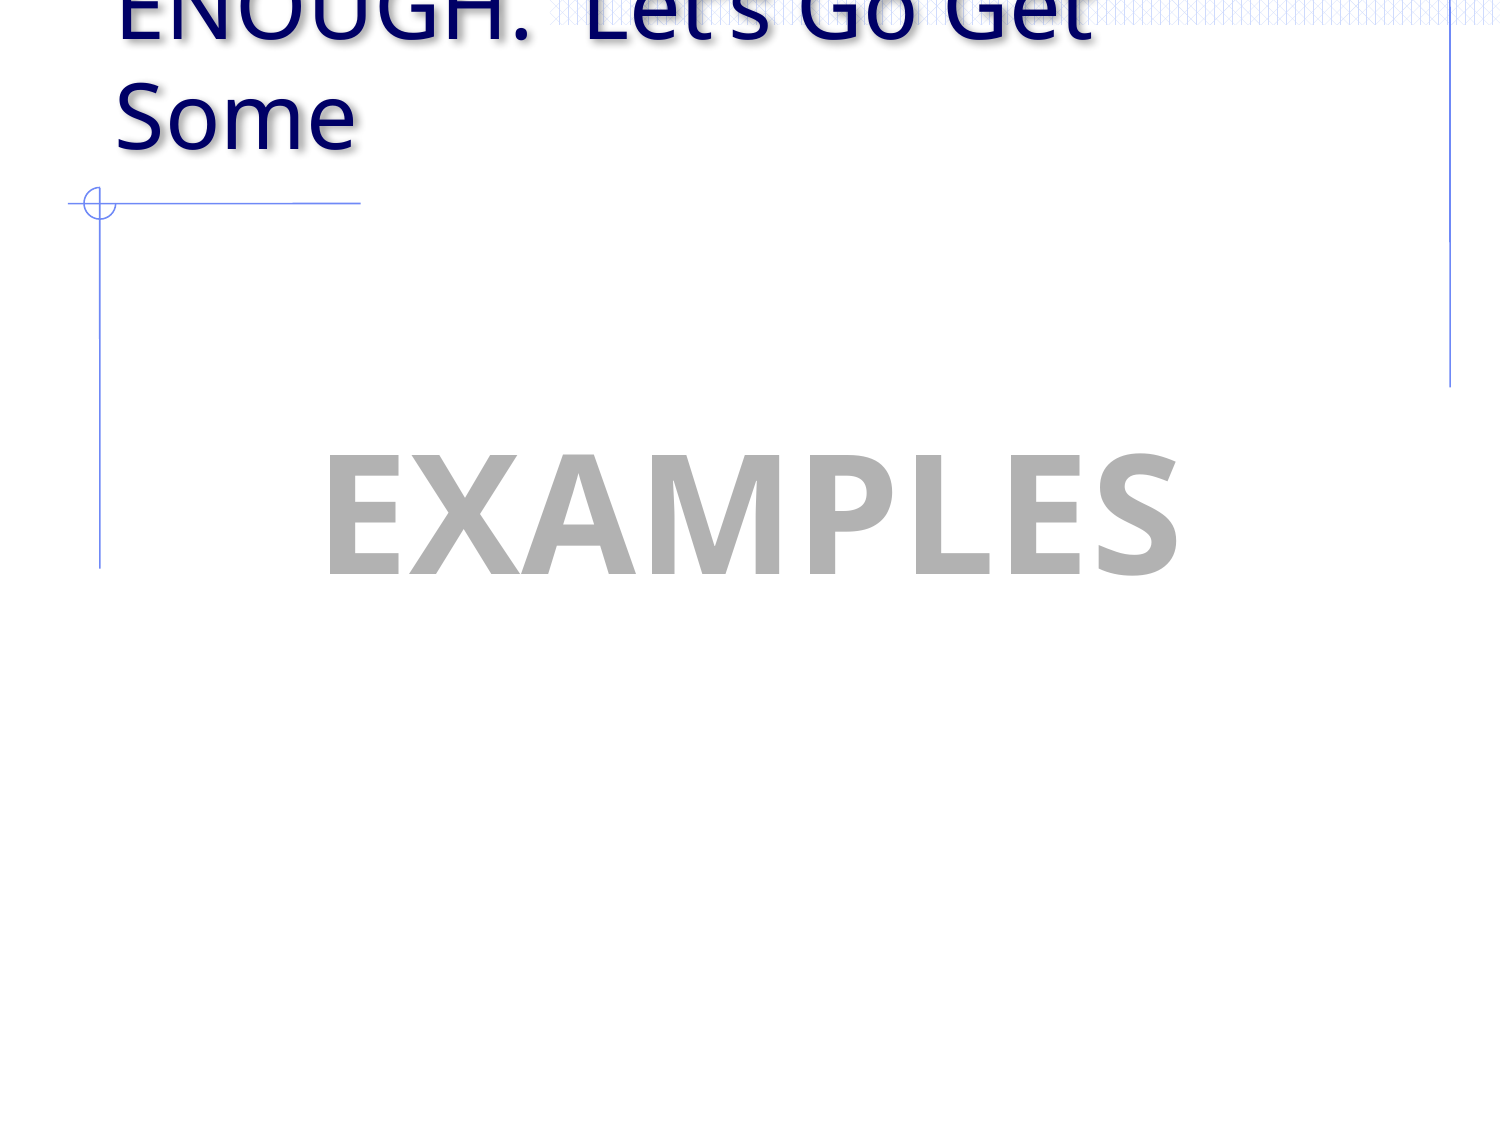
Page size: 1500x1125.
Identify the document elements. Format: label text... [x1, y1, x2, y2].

text_box Examples [300, 399, 1200, 615]
title Enough. Let’s Go Get Some [99, 50, 1375, 175]
